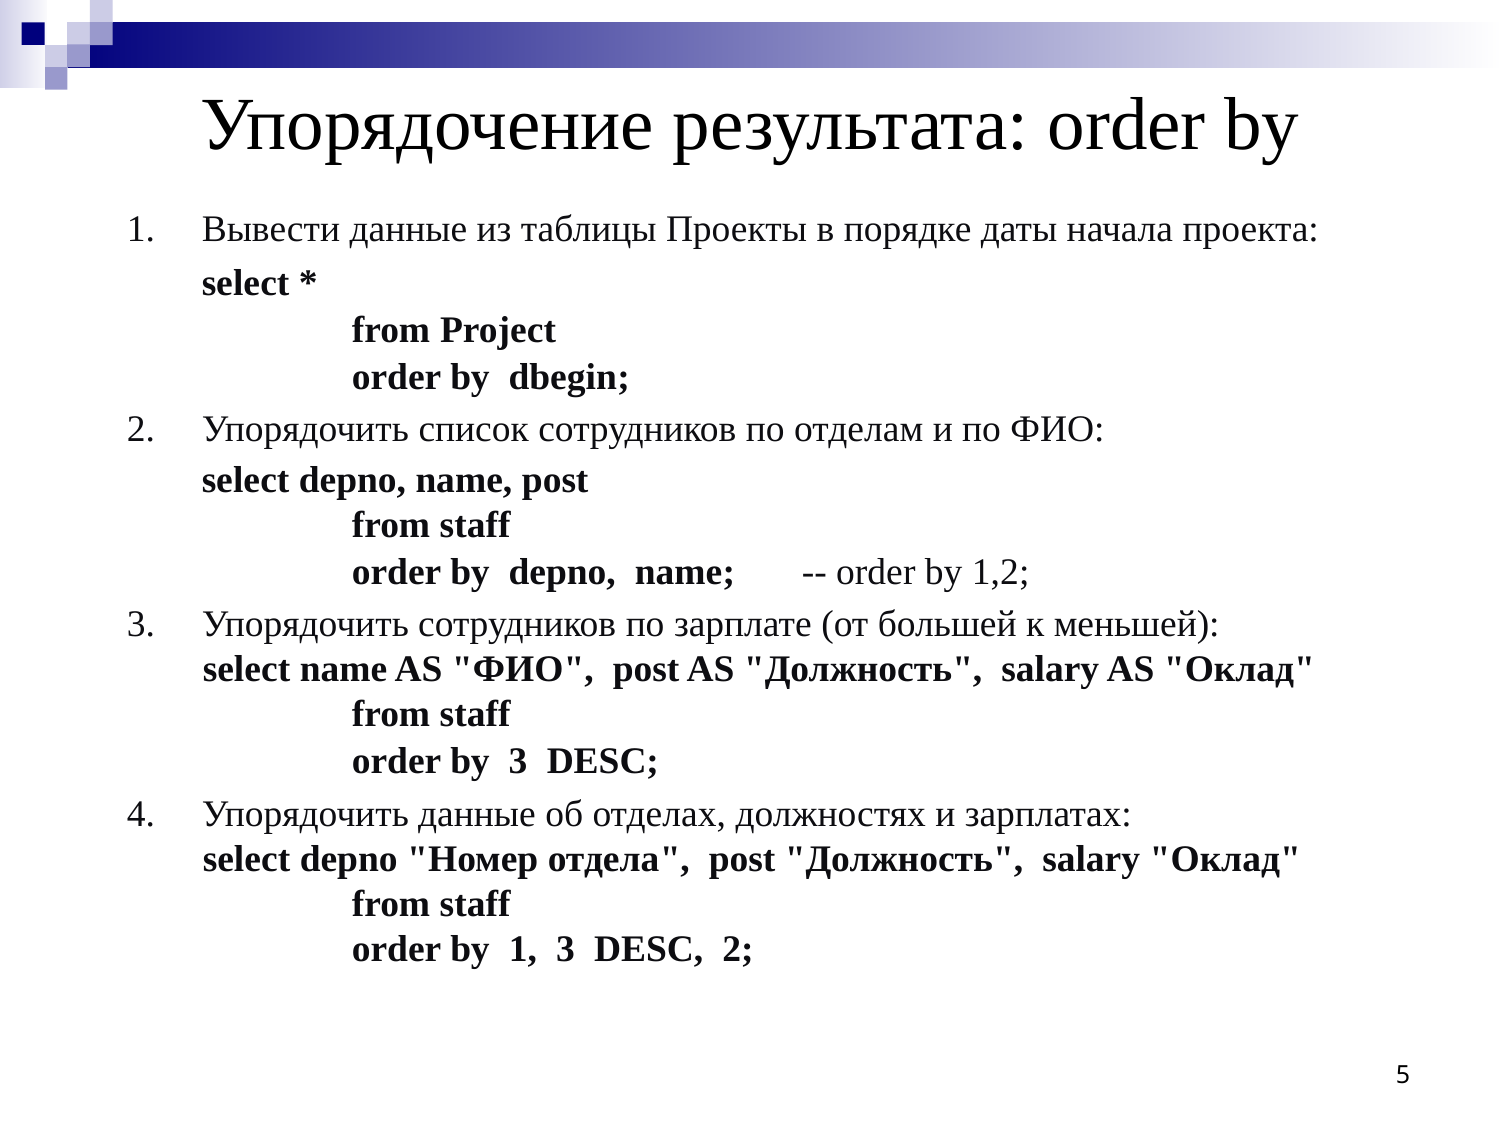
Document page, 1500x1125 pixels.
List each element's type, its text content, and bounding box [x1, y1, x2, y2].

slide_number 5 [1074, 1025, 1425, 1100]
title Упорядочение результата: order by [112, 42, 1388, 173]
text_box Вывести данные из таблицы Проекты в порядке даты начала проекта: select * from Project order by dbegin; Упорядочить список сотрудников по отделам и по ФИО: select depno, name, post from staff order by depno, name; -- order by 1,2; Упорядочить сотрудников по зарплате (от большей к меньшей): select name AS "ФИО", post AS "Должность", salary AS "Оклад" from staff order by 3 DESC; Упорядочить данные об отделах, должностях и зарплатах: select depno "Номер отдела", post "Должность", salary "Оклад" from staff order by 1, 3 DESC, 2; [112, 196, 1412, 977]
